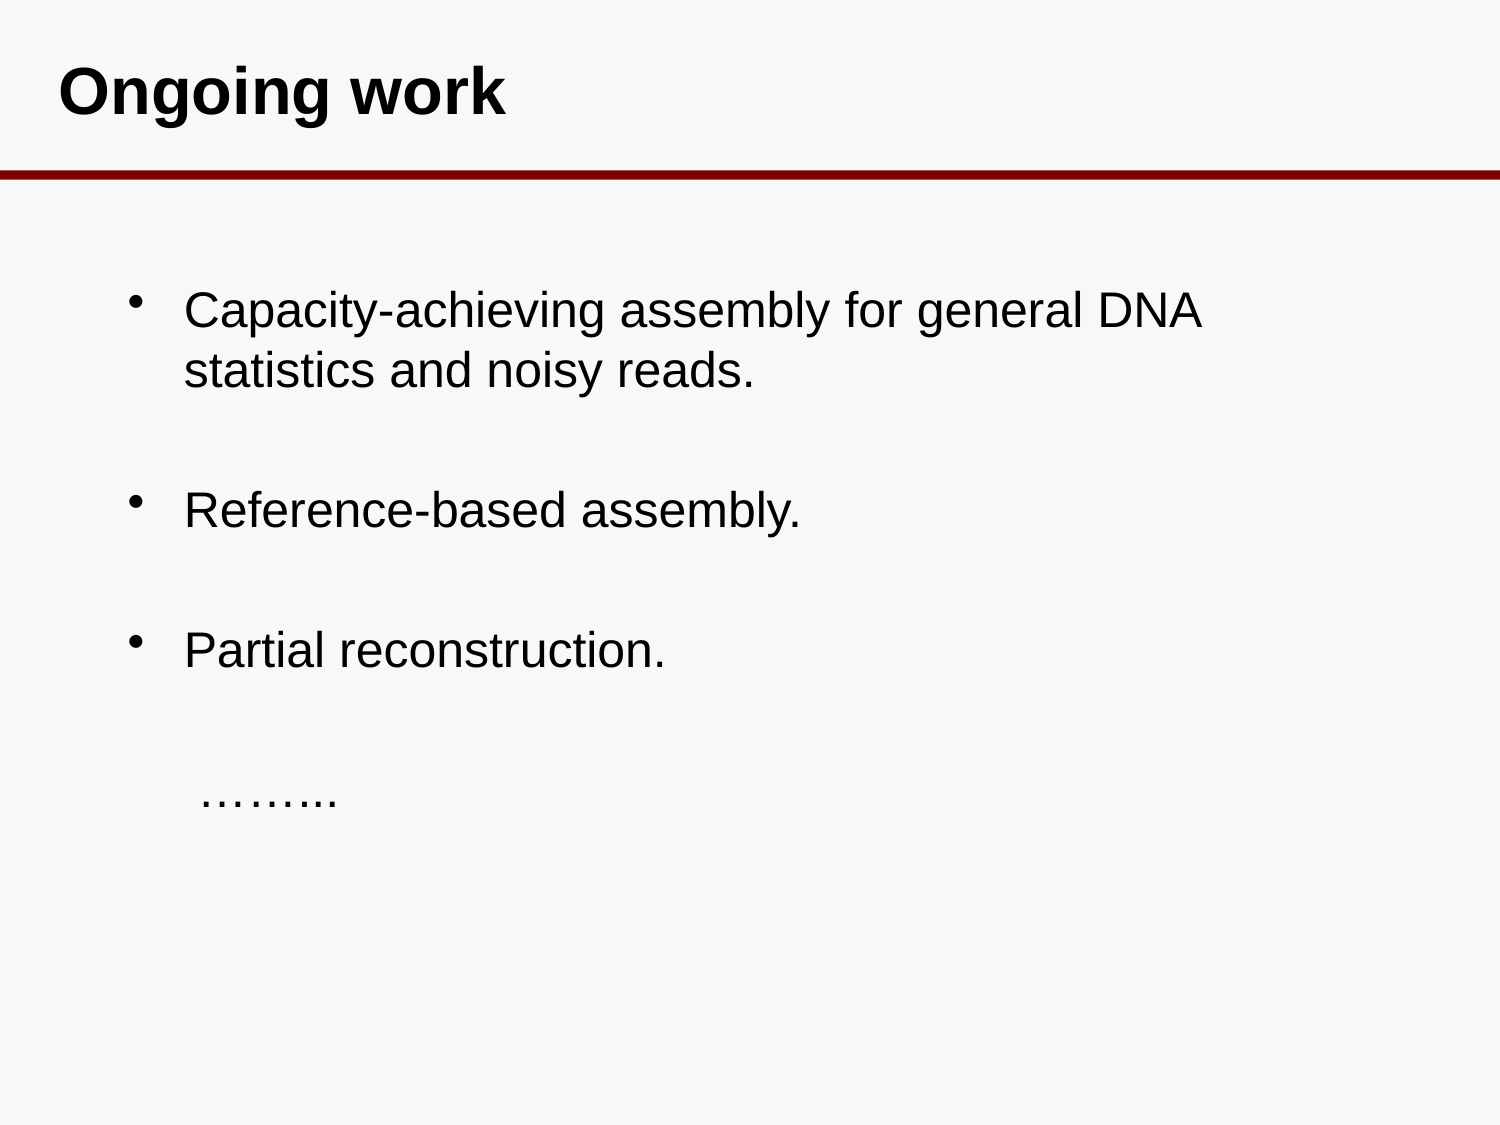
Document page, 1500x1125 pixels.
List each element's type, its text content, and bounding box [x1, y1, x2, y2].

list Capacity-achieving assembly for general DNA statistics and noisy reads. Reference-based assembly. Partial reconstruction. ……... [112, 199, 1388, 1063]
title Ongoing work [24, 24, 1301, 151]
